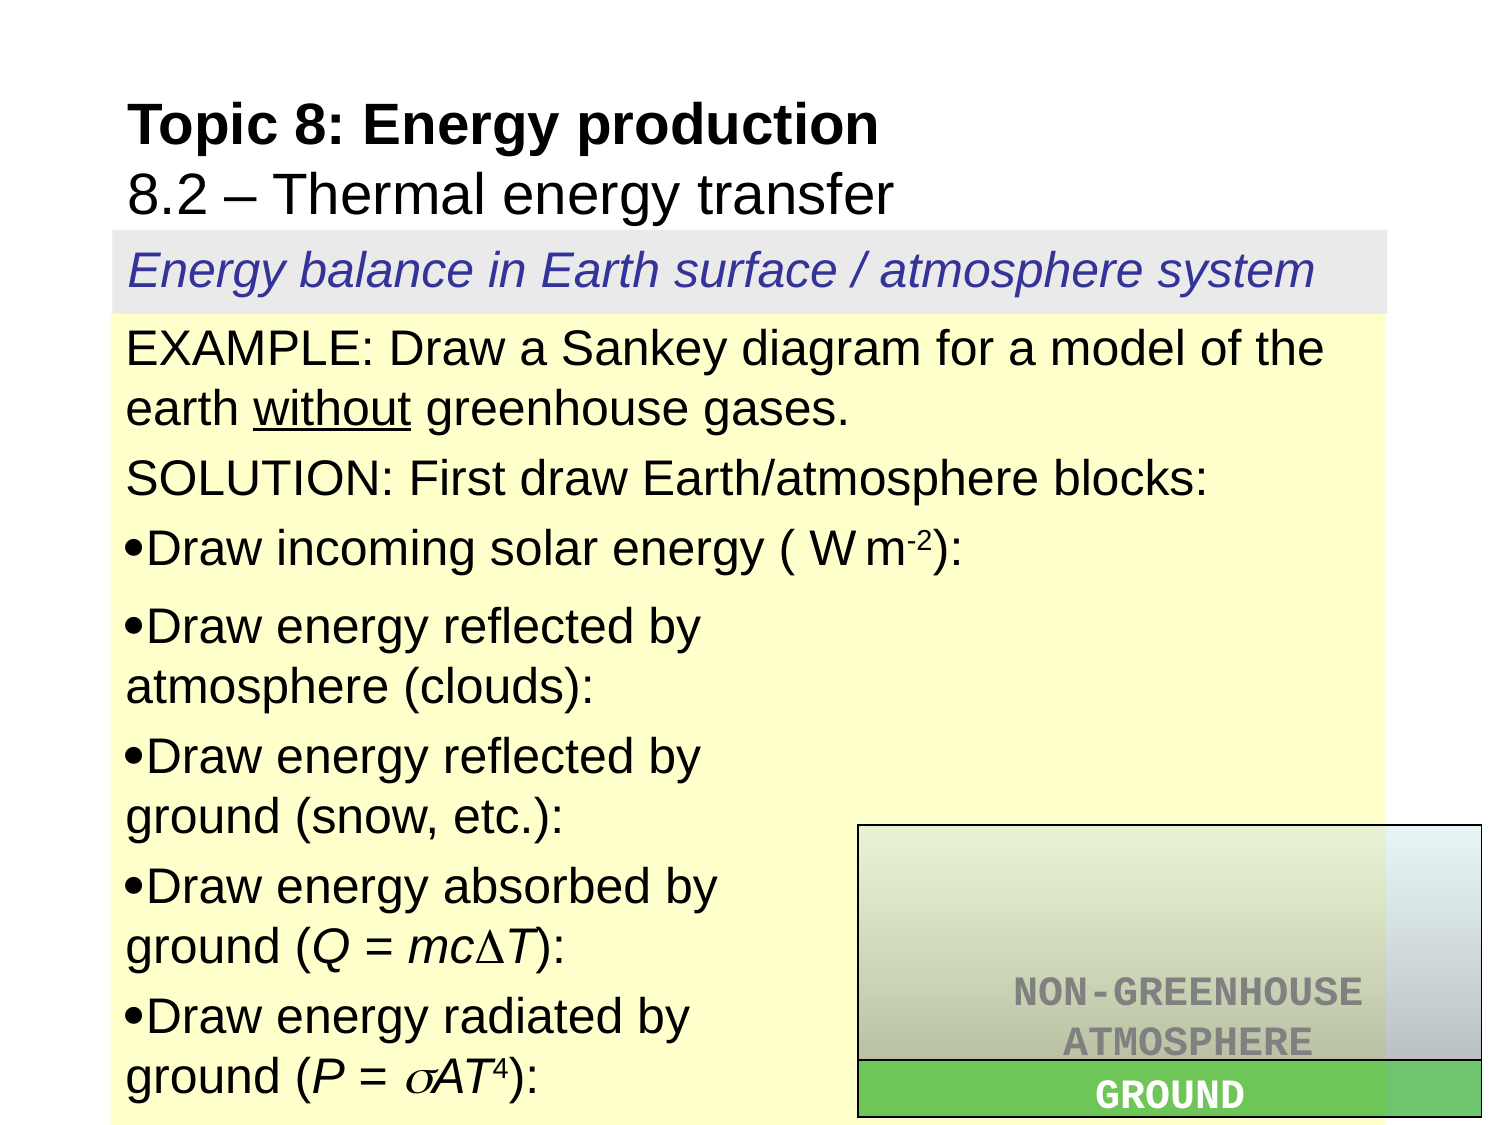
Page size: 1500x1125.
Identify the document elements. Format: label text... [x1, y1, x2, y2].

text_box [857, 824, 1500, 1125]
text_box Energy balance in Earth surface / atmosphere system [112, 229, 1388, 314]
title Topic 8: Energy production 8.2 – Thermal energy transfer [112, 87, 1388, 225]
